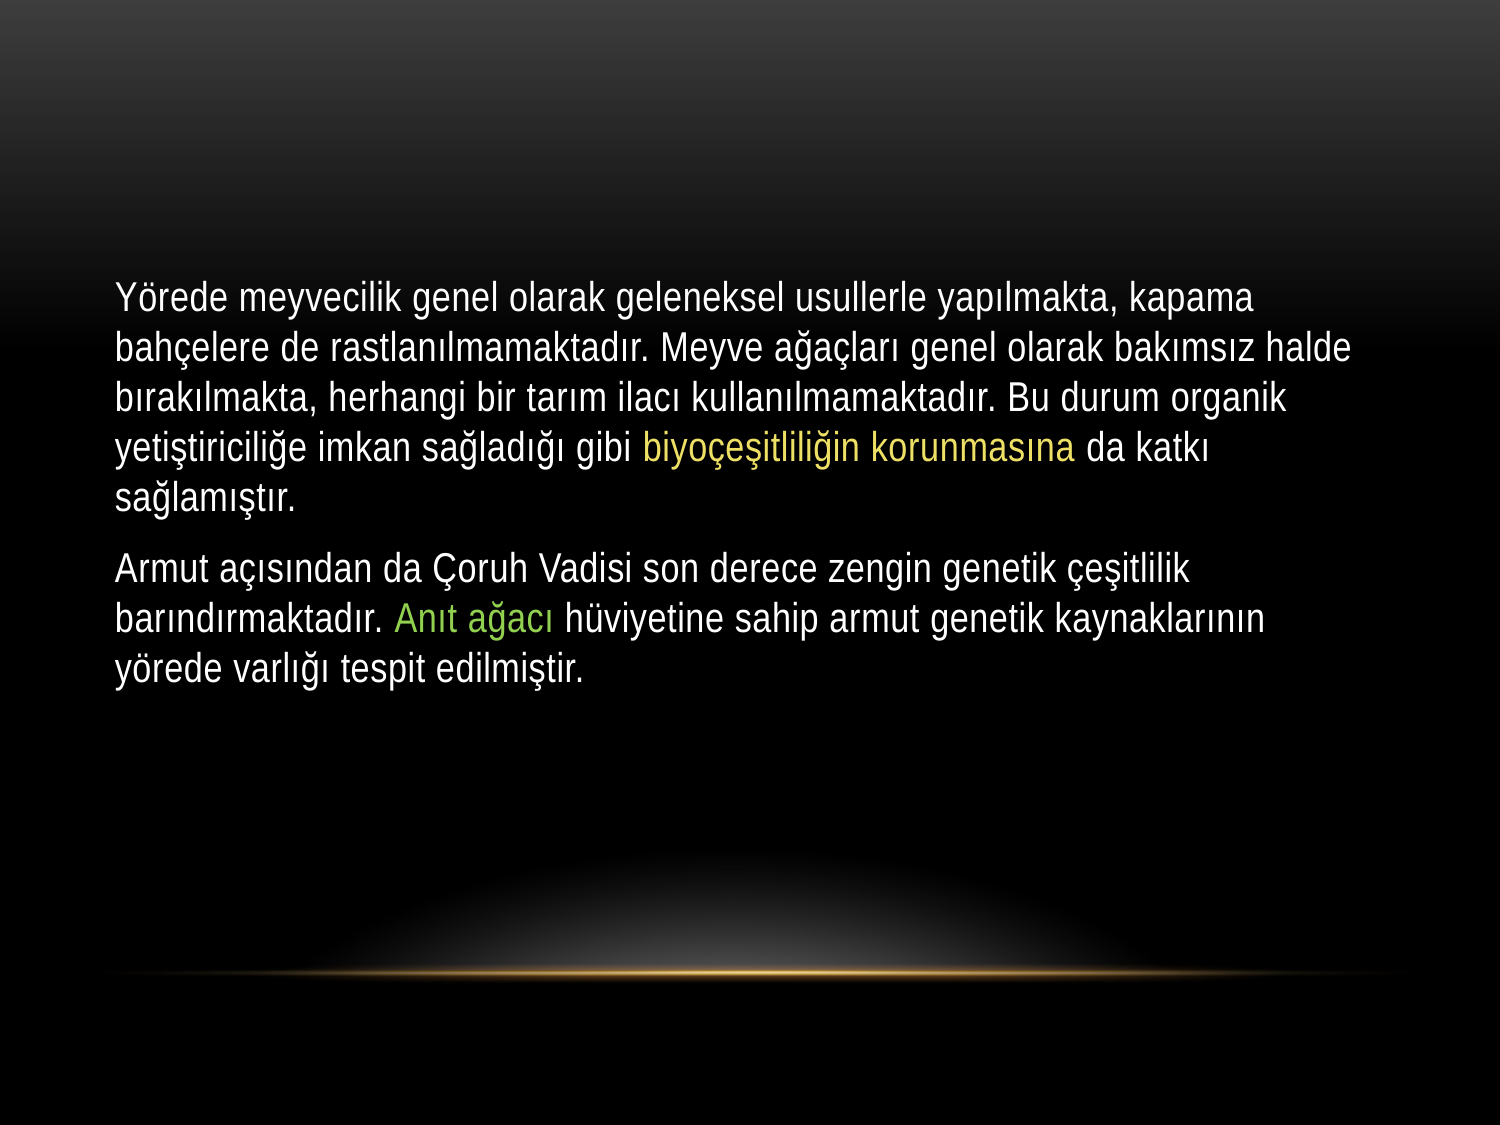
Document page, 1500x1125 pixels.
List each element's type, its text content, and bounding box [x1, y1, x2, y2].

list Yörede meyvecilik genel olarak geleneksel usullerle yapılmakta, kapama bahçelere de rastlanılmamaktadır. Meyve ağaçları genel olarak bakımsız halde bırakılmakta, herhangi bir tarım ilacı kullanılmamaktadır. Bu durum organik yetiştiriciliğe imkan sağladığı gibi biyoçeşitliliğin korunmasına da katkı sağlamıştır. Armut açısından da Çoruh Vadisi son derece zengin genetik çeşitlilik barındırmaktadır. Anıt ağacı hüviyetine sahip armut genetik kaynaklarının yörede varlığı tespit edilmiştir. [99, 262, 1400, 938]
picture [0, 0, 1500, 1125]
